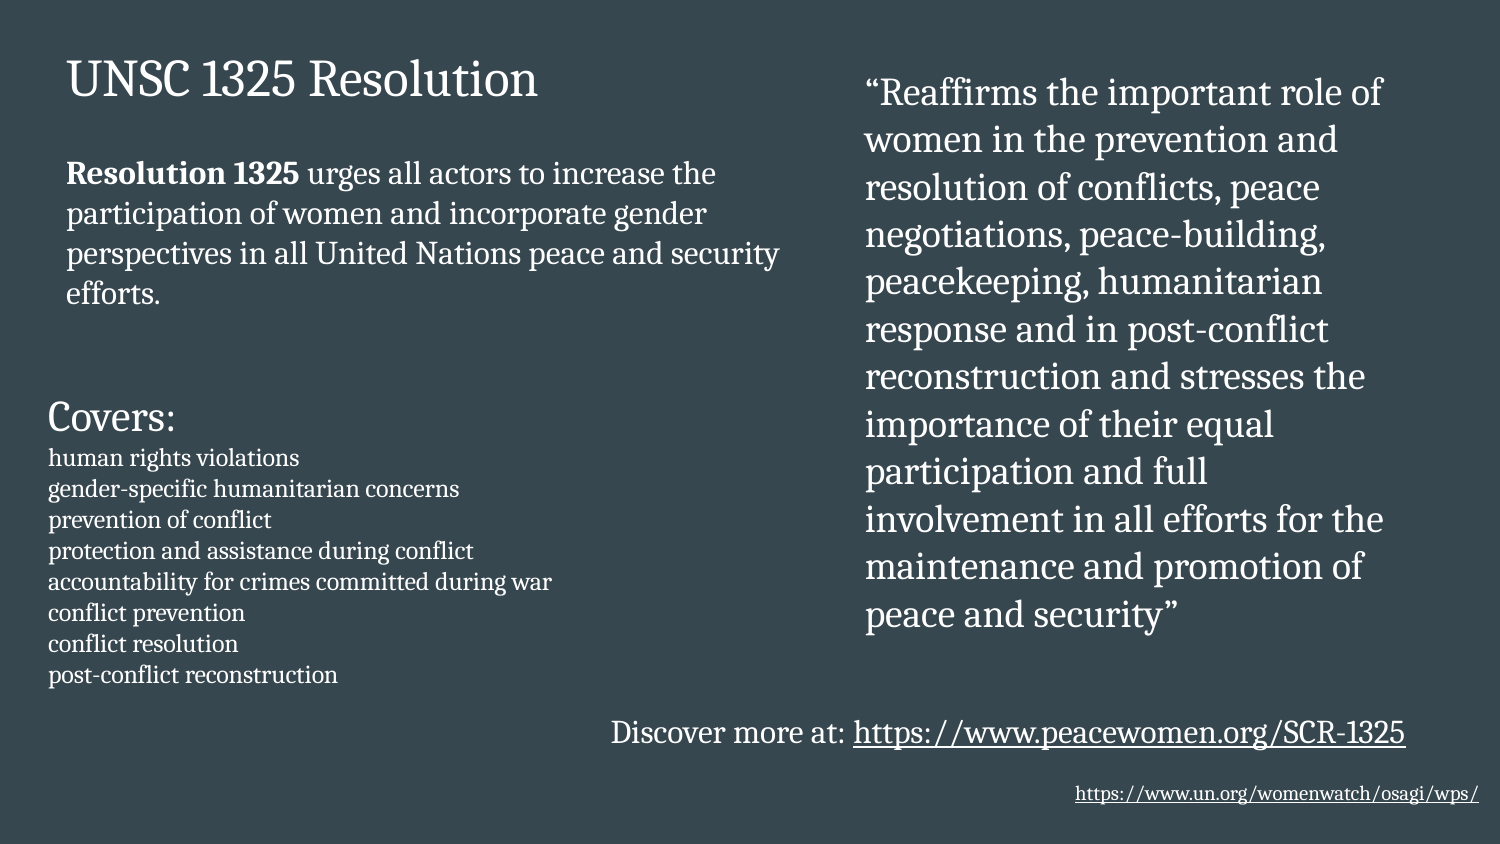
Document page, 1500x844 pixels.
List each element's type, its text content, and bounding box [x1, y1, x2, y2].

text_box Discover more at: https://www.peacewomen.org/SCR-1325 [595, 695, 1491, 766]
text_box https://www.un.org/womenwatch/osagi/wps/ [1060, 764, 1500, 844]
text_box Resolution 1325 urges all actors to increase the participation of women and incorporate gender perspectives in all United Nations peace and security efforts. [51, 136, 822, 326]
list Covers: human rights violations gender-specific humanitarian concerns prevention of conflict protection and assistance during conflict accountability for crimes committed during war conflict prevention conflict resolution post-conflict reconstruction [33, 372, 787, 705]
title UNSC 1325 Resolution [51, 28, 661, 123]
text_box “Reaffirms the important role of women in the prevention and resolution of conflicts, peace negotiations, peace-building, peacekeeping, humanitarian response and in post-conflict reconstruction and stresses the importance of their equal participation and full involvement in all efforts for the maintenance and promotion of peace and security” [849, 50, 1409, 651]
